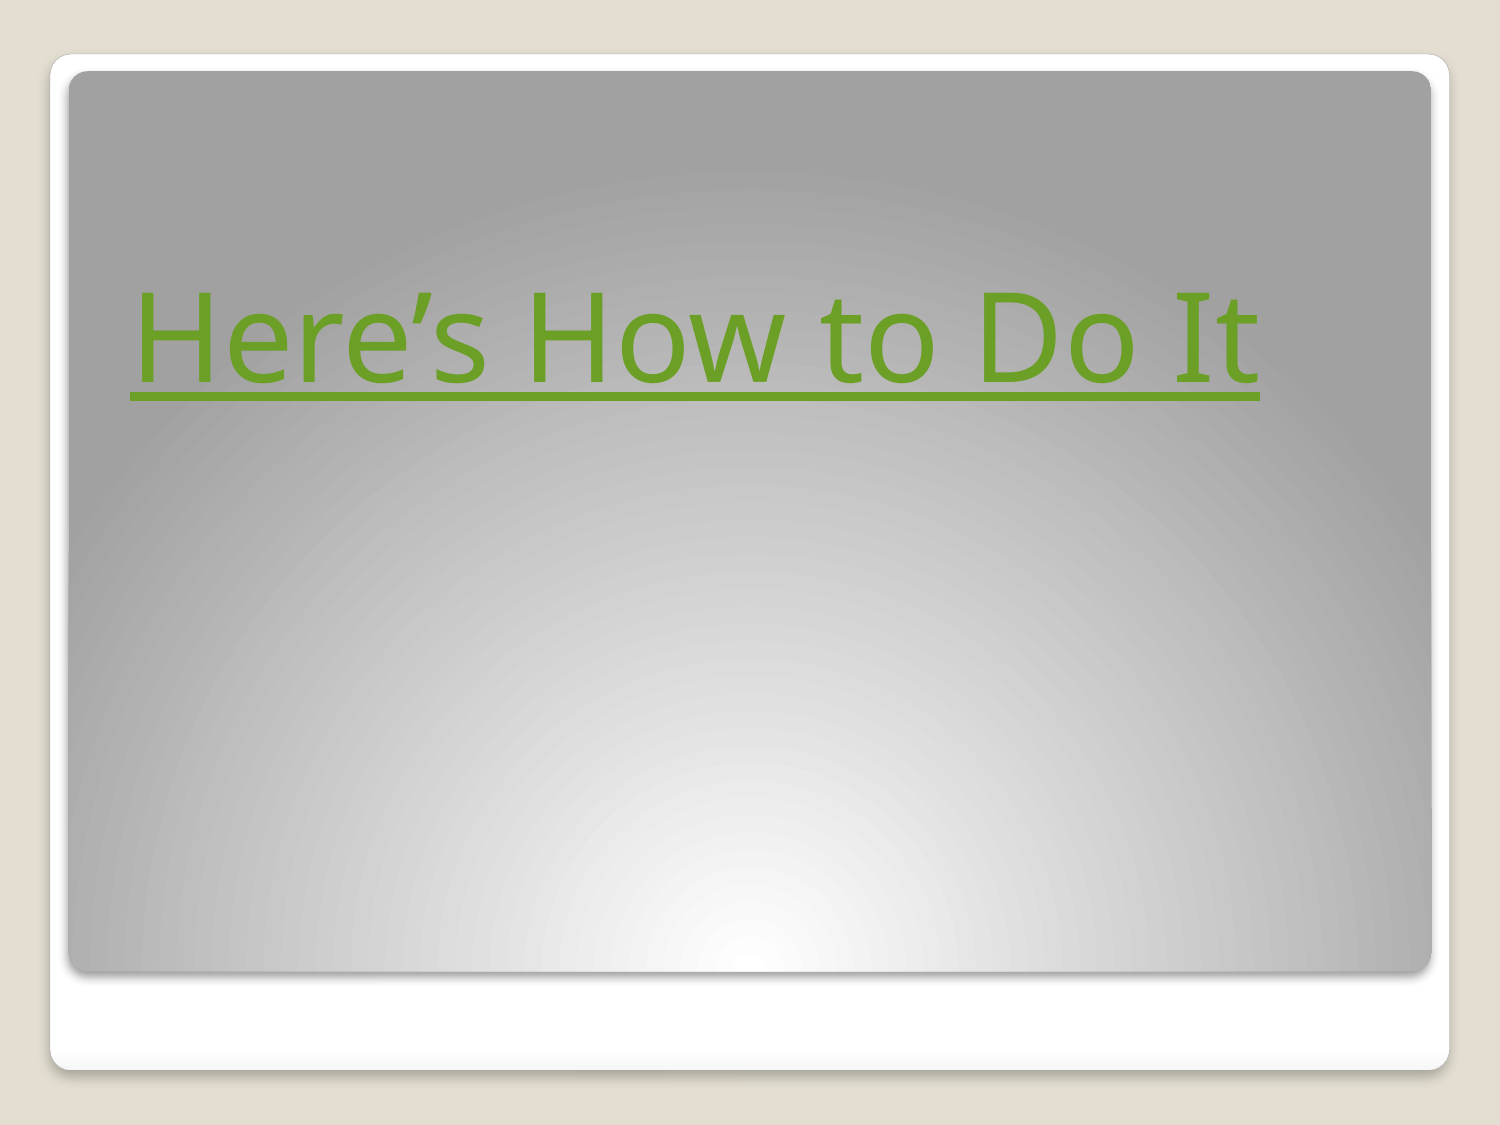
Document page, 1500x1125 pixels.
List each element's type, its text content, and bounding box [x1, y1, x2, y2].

list Here’s How to Do It [82, 86, 1425, 774]
